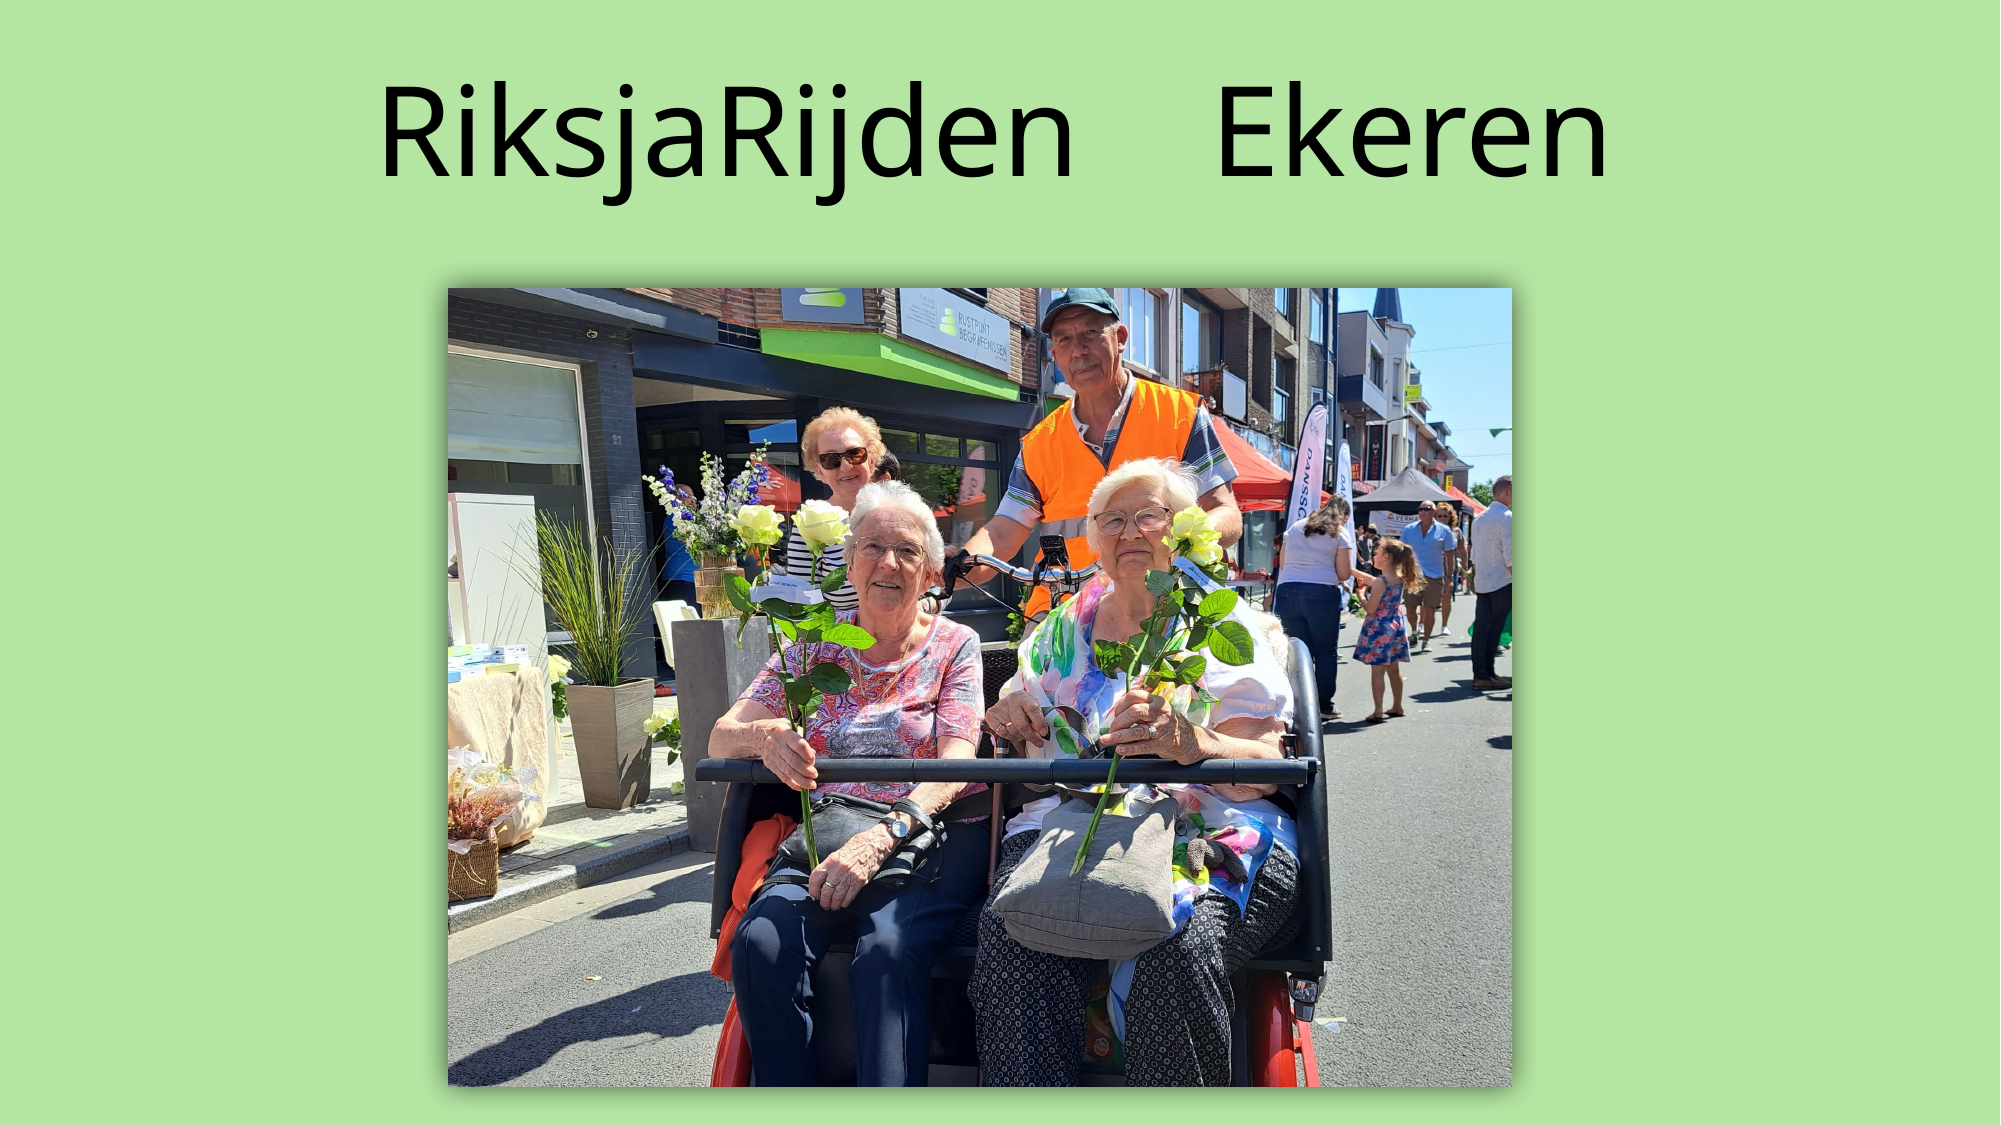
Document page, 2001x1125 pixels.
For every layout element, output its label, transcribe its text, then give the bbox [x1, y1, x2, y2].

picture [447, 288, 1513, 1087]
title RiksjaRijden Ekeren [233, 33, 1755, 212]
